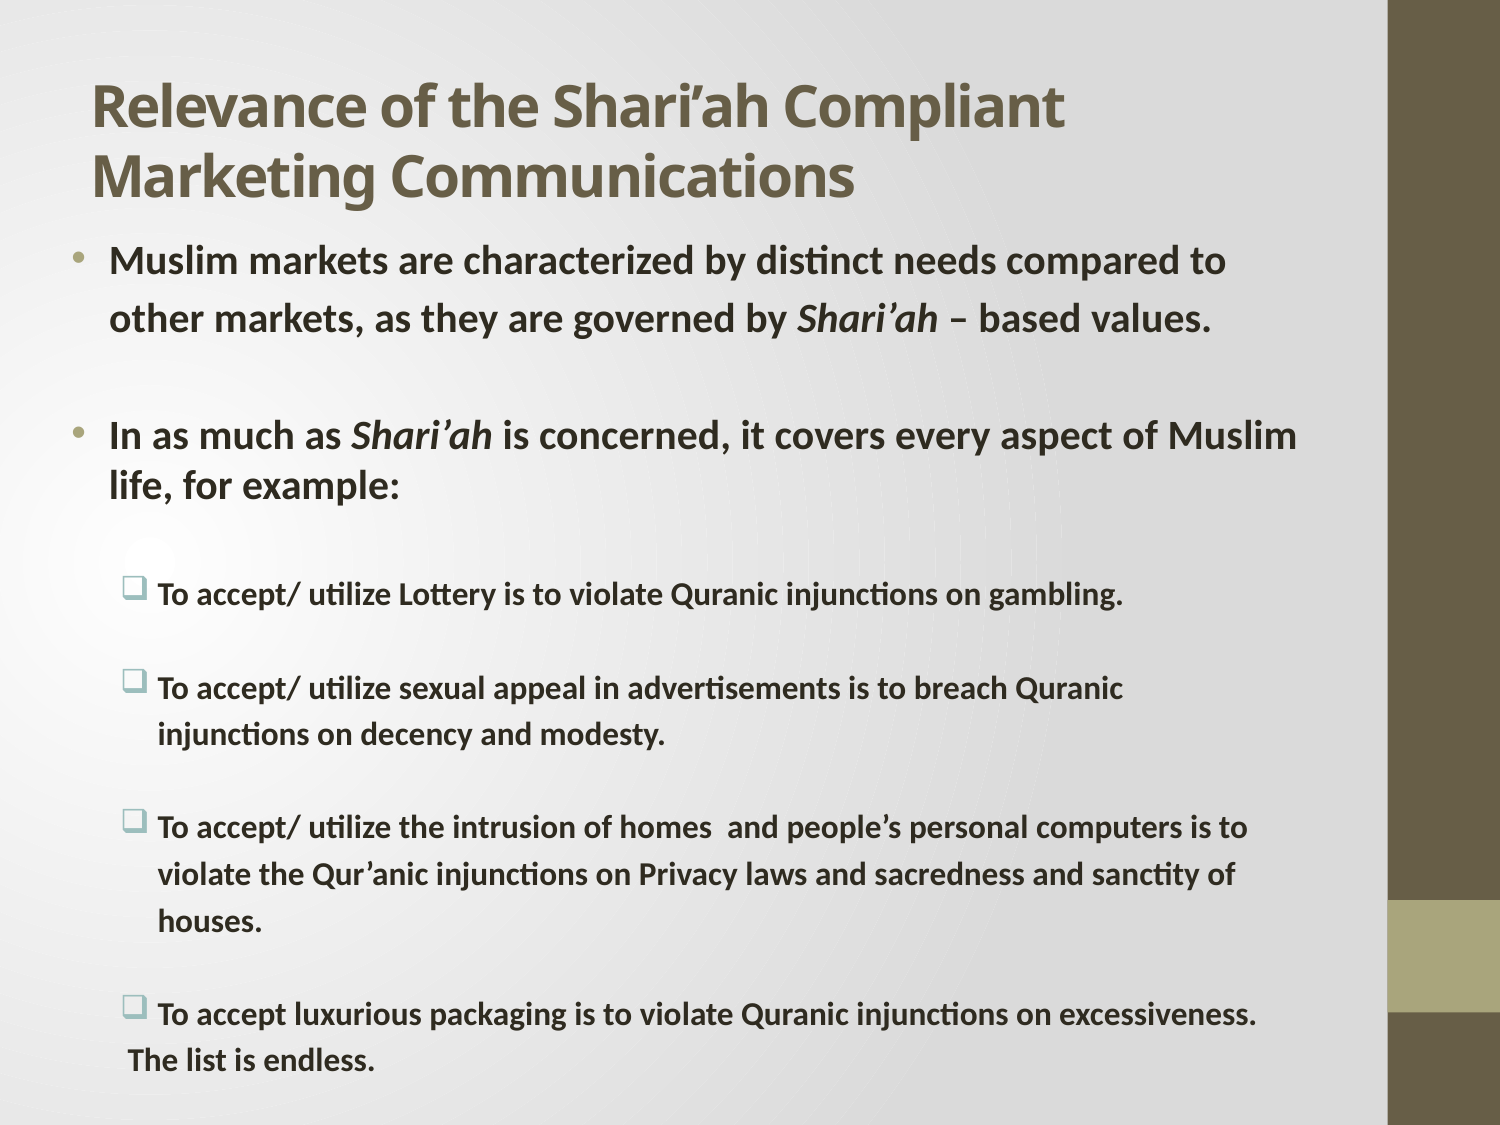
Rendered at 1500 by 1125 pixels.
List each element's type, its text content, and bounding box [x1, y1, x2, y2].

title Relevance of the Shari’ah Compliant Marketing Communications [75, 45, 1325, 224]
list Muslim markets are characterized by distinct needs compared to other markets, as they are governed by Shari’ah – based values. In as much as Shari’ah is concerned, it covers every aspect of Muslim life, for example: To accept/ utilize Lottery is to violate Quranic injunctions on gambling. To accept/ utilize sexual appeal in advertisements is to breach Quranic injunctions on decency and modesty. To accept/ utilize the intrusion of homes and people’s personal computers is to violate the Qur’anic injunctions on Privacy laws and sacredness and sanctity of houses. To accept luxurious packaging is to violate Quranic injunctions on excessiveness. The list is endless. [37, 224, 1363, 1100]
